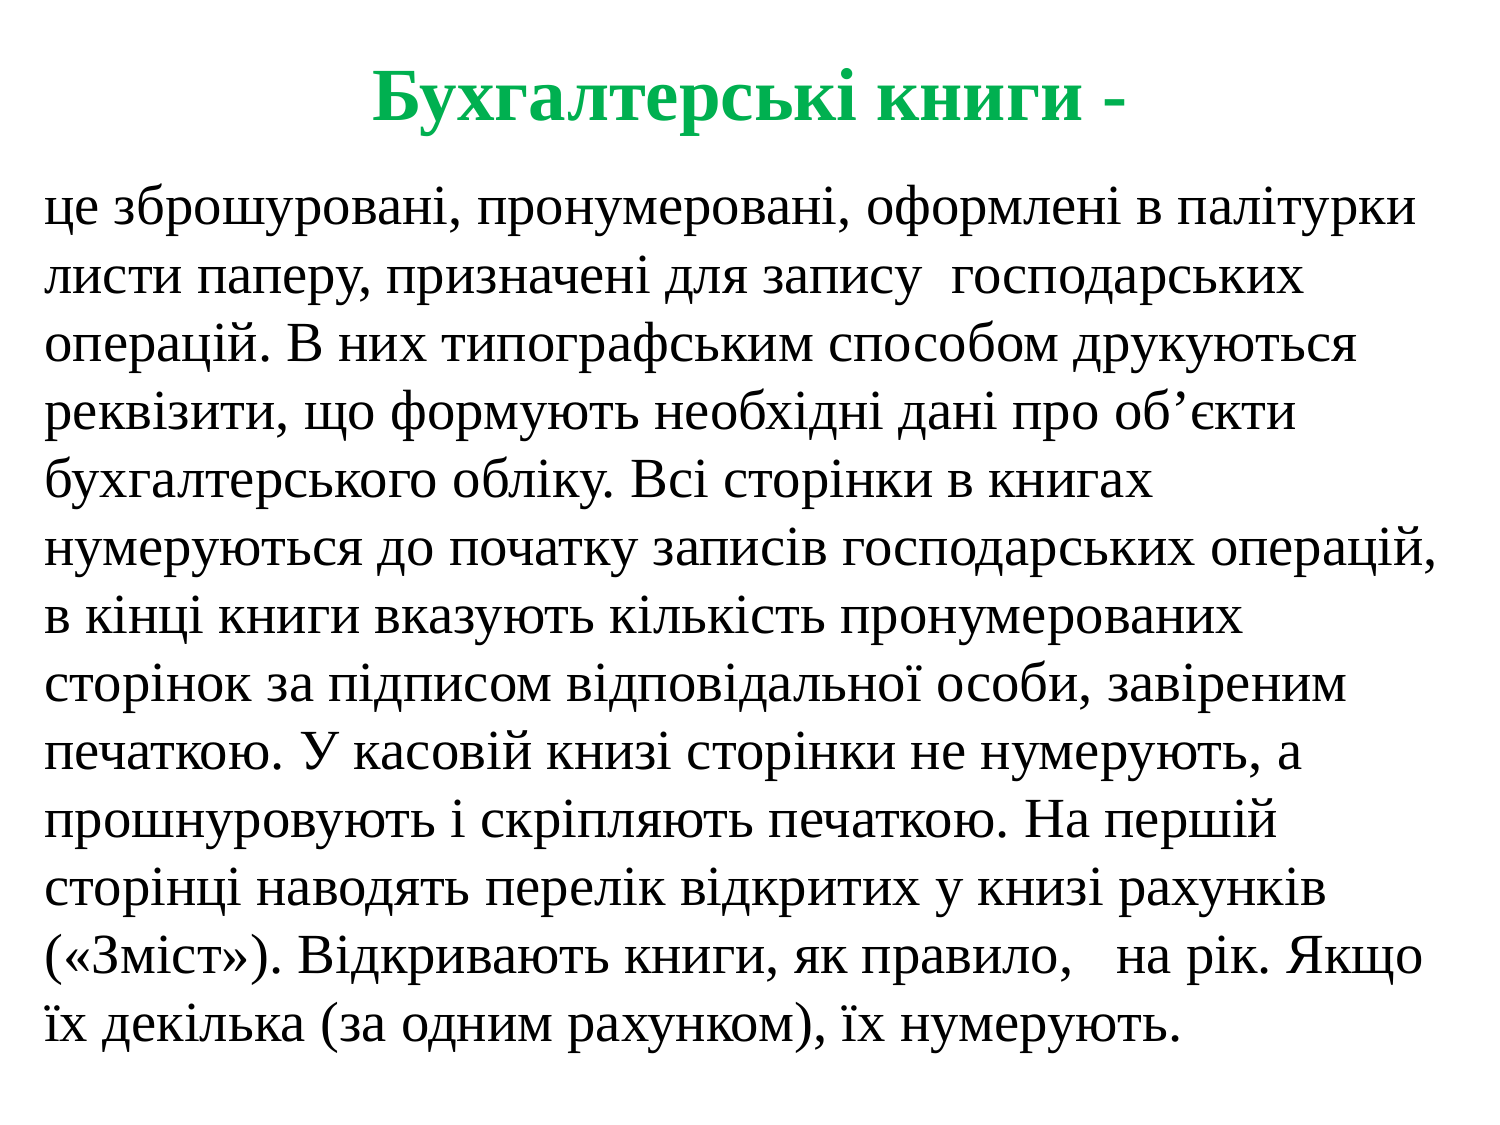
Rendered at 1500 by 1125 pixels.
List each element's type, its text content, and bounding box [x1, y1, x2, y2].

list це зброшуровані, пронумеровані, оформлені в палітурки листи паперу, призначені для запису господарських операцій. В них типографським способом друкуються реквізити, що формують необхідні дані про об’єкти бухгалтерського обліку. Всі сторінки в книгах нумеруються до початку записів господарських операцій, в кінці книги вказують кількість пронумерованих сторінок за підписом відповідальної особи, завіреним печаткою. У касовій книзі сторінки не нумерують, а прошнуровують і скріпляють печаткою. На першій сторінці наводять перелік відкритих у книзі рахунків («Зміст»). Відкривають книги, як правило, на рік. Якщо їх декілька (за одним рахунком), їх нумерують. [29, 160, 1459, 1094]
title Бухгалтерські книги - [75, 19, 1425, 160]
